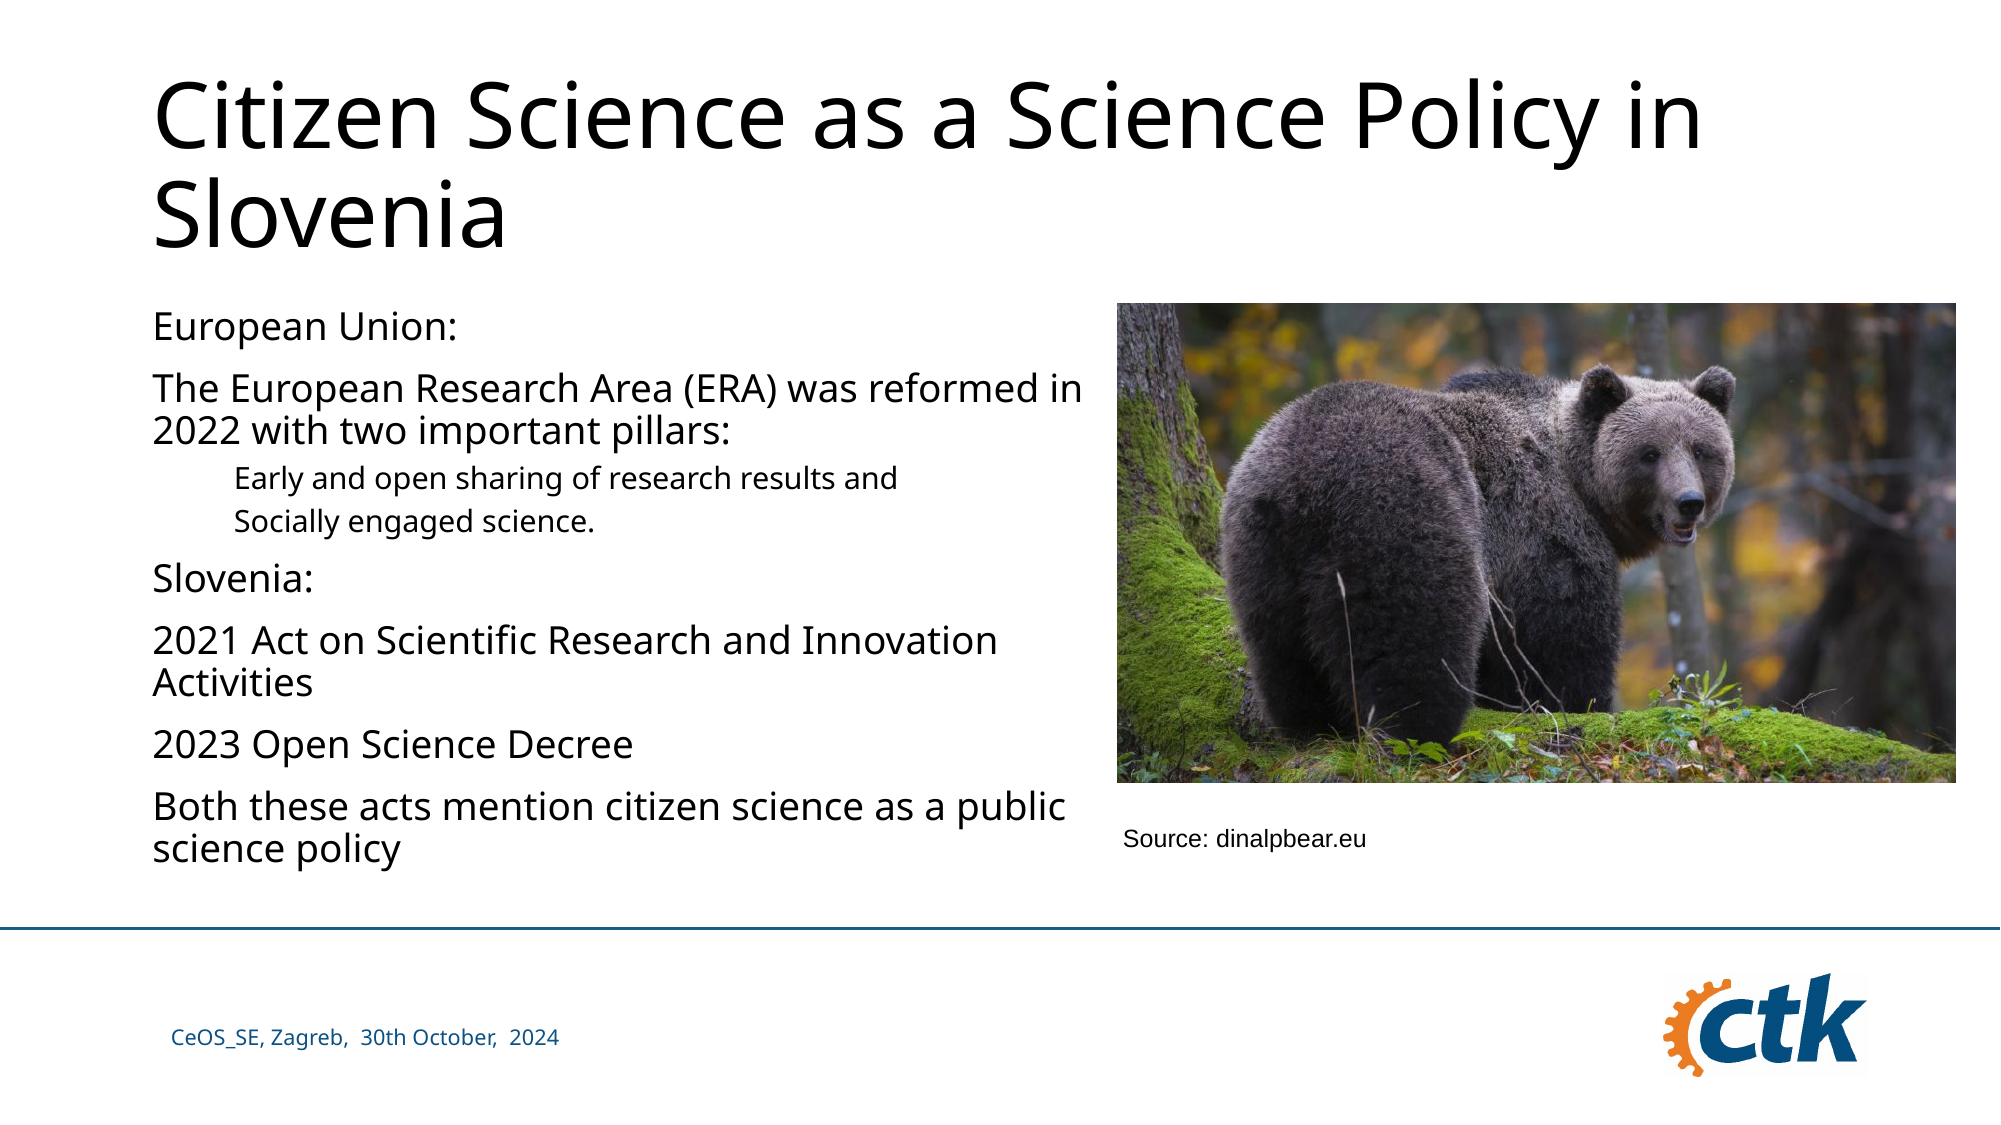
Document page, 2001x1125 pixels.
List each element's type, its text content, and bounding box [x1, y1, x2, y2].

text_box Source: dinalpbear.eu [1097, 802, 2000, 863]
title Citizen Science as a Science Policy in Slovenia [137, 59, 1863, 278]
list European Union: The European Research Area (ERA) was reformed in 2022 with two important pillars: Early and open sharing of research results and Socially engaged science. Slovenia: 2021 Act on Scientific Research and Innovation Activities 2023 Open Science Decree Both these acts mention citizen science as a public science policy [137, 299, 1132, 884]
text_box CeOS_SE, Zagreb, 30th October, 2024 [155, 1011, 705, 1072]
picture [1663, 973, 1867, 1077]
picture [1117, 303, 1956, 783]
